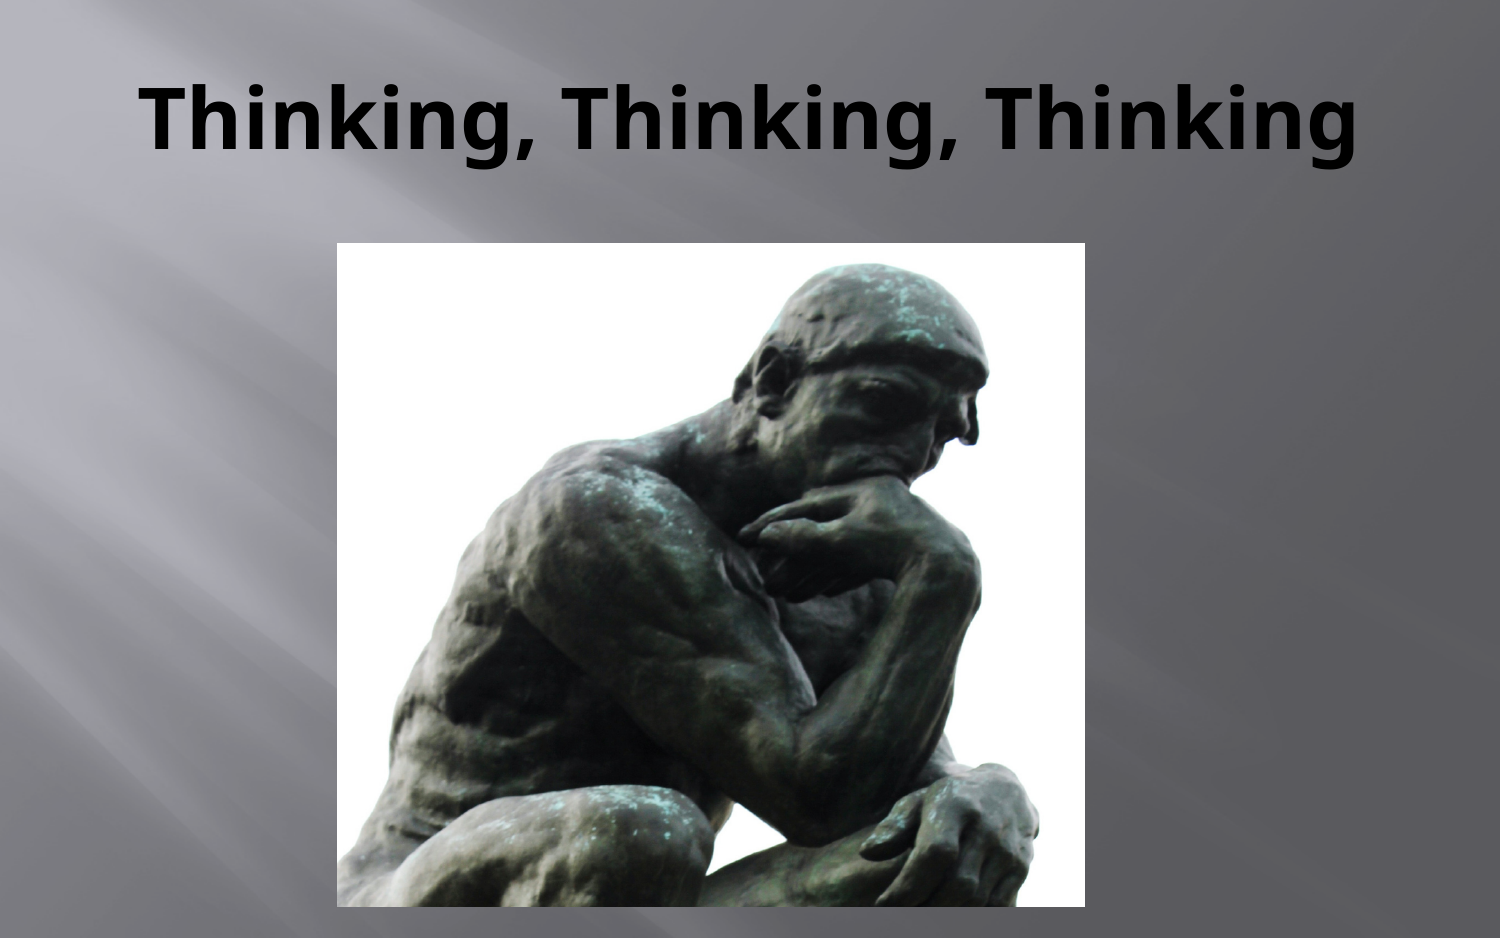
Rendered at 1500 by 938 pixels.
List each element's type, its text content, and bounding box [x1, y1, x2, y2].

picture [337, 243, 1085, 907]
title Thinking, Thinking, Thinking [75, 37, 1425, 194]
